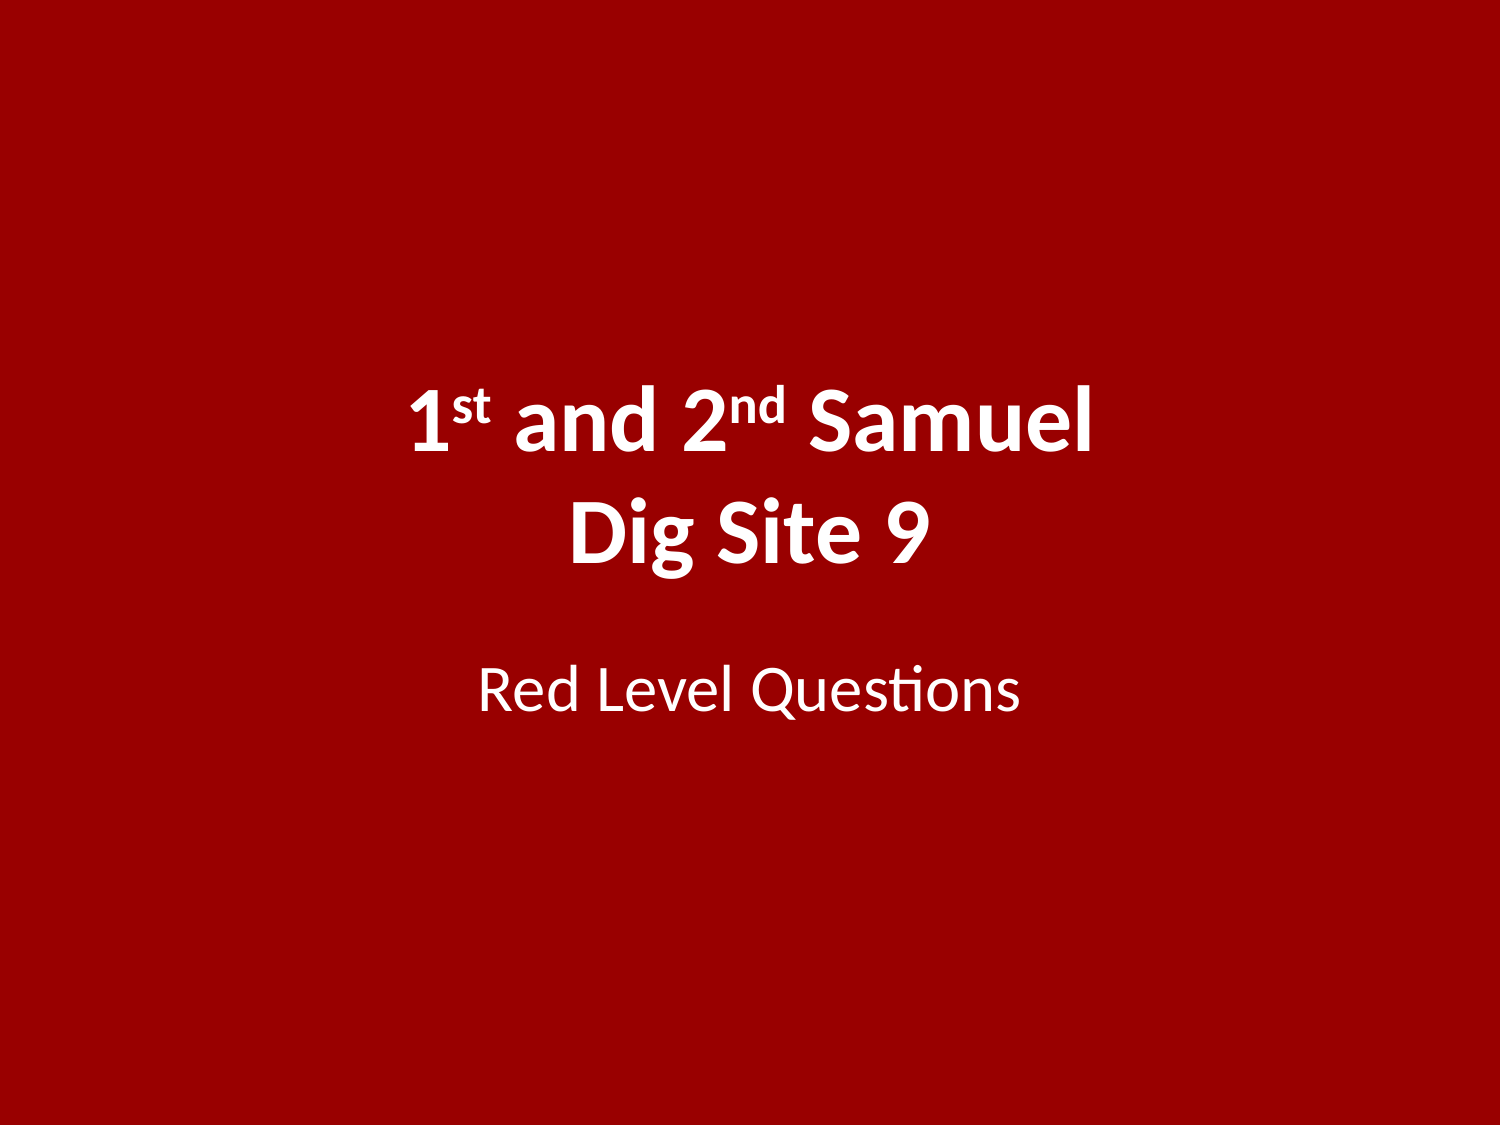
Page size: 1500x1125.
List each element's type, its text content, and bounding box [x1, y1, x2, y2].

title 1st and 2nd Samuel Dig Site 9 [112, 349, 1388, 591]
subtitle Red Level Questions [225, 637, 1275, 925]
